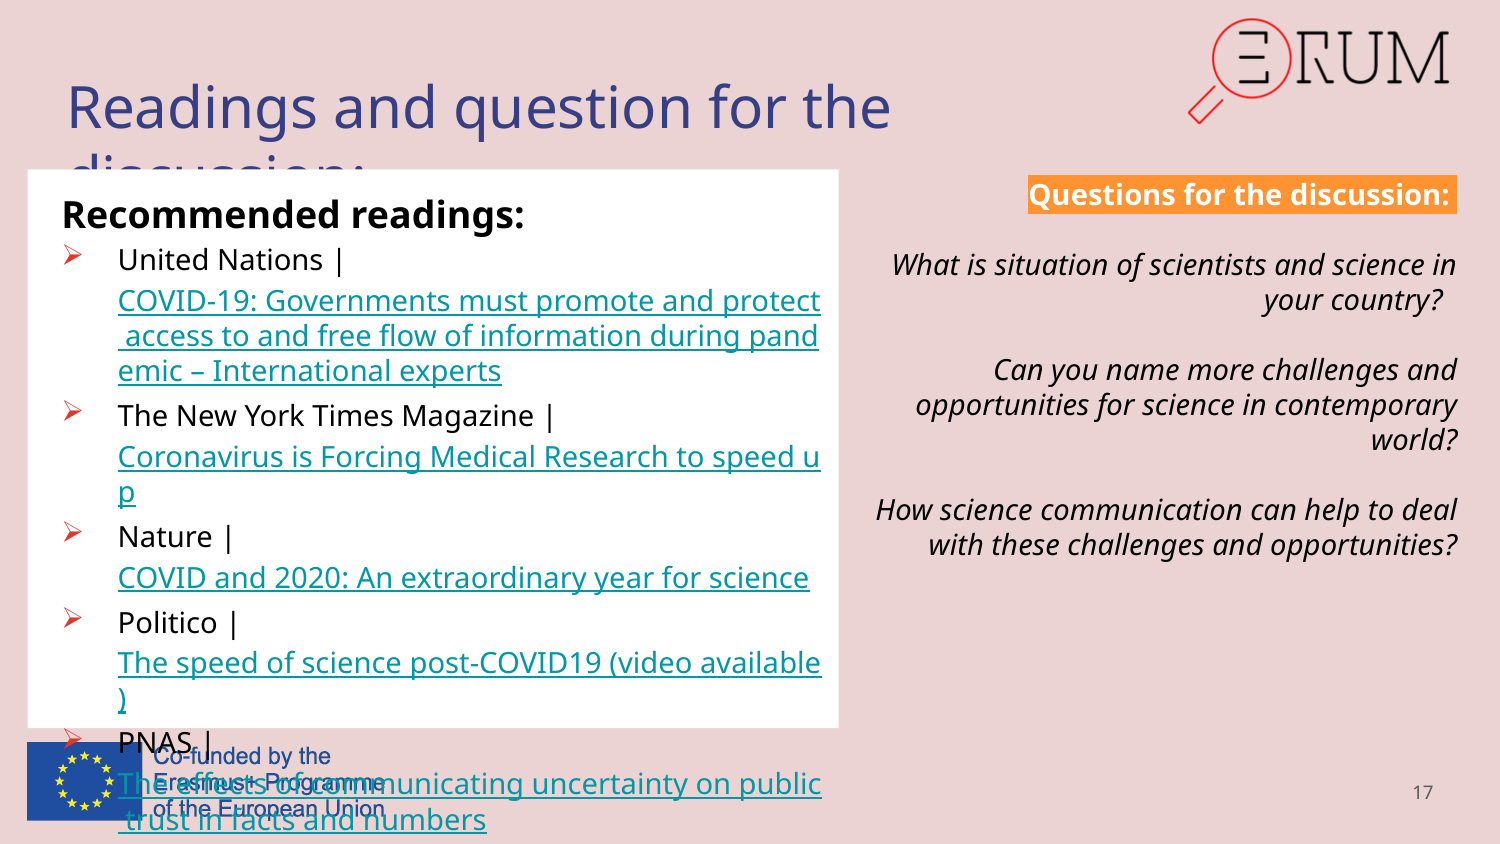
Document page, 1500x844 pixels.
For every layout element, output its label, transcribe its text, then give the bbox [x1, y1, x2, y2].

list Recommended readings: United Nations | COVID-19: Governments must promote and protect access to and free flow of information during pandemic – International experts The New York Times Magazine | Coronavirus is Forcing Medical Research to speed up Nature | COVID and 2020: An extraordinary year for science Politico | The speed of science post-COVID19 (video available) PNAS | The effects of communicating uncertainty on public trust in facts and numbers [27, 169, 839, 729]
picture [27, 742, 385, 821]
slide_number 17 [1358, 761, 1449, 826]
picture [1136, 0, 1500, 137]
title Readings and question for the discussion: [51, 55, 1168, 150]
text_box Questions for the discussion: What is situation of scientists and science in your country? Can you name more challenges and opportunities for science in contemporary world? How science communication can help to deal with these challenges and opportunities? [852, 169, 1473, 639]
